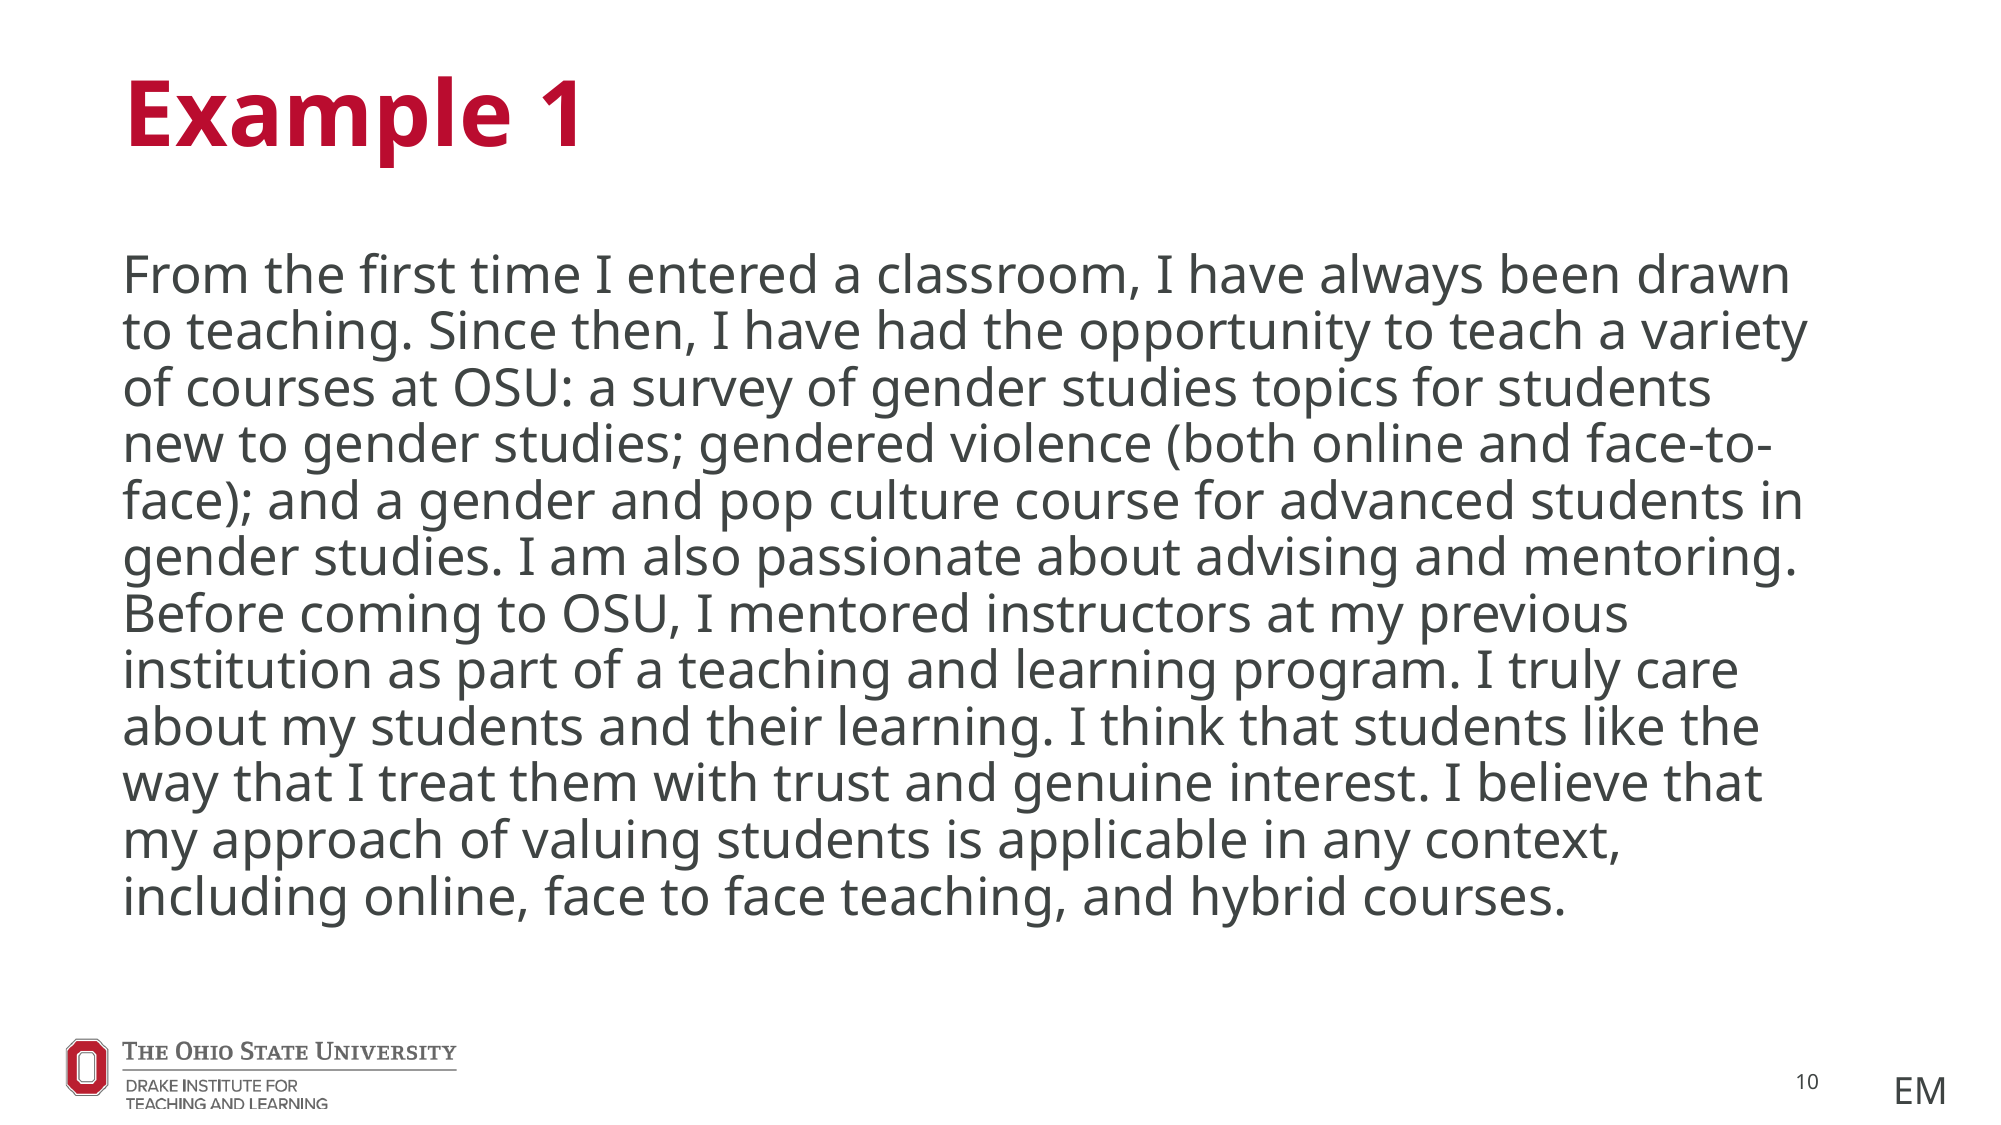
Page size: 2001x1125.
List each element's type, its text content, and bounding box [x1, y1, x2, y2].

text_box EM [1878, 1059, 2000, 1125]
list From the first time I entered a classroom, I have always been drawn to teaching. Since then, I have had the opportunity to teach a variety of courses at OSU: a survey of gender studies topics for students new to gender studies; gendered violence (both online and face-to-face); and a gender and pop culture course for advanced students in gender studies. I am also passionate about advising and mentoring. Before coming to OSU, I mentored instructors at my previous institution as part of a teaching and learning program. I truly care about my students and their learning. I think that students like the way that I treat them with trust and genuine interest. I believe that my approach of valuing students is applicable in any context, including online, face to face teaching, and hybrid courses. [107, 240, 1833, 955]
slide_number 10 [1752, 1052, 1834, 1113]
title Example 1 [108, 59, 1834, 278]
